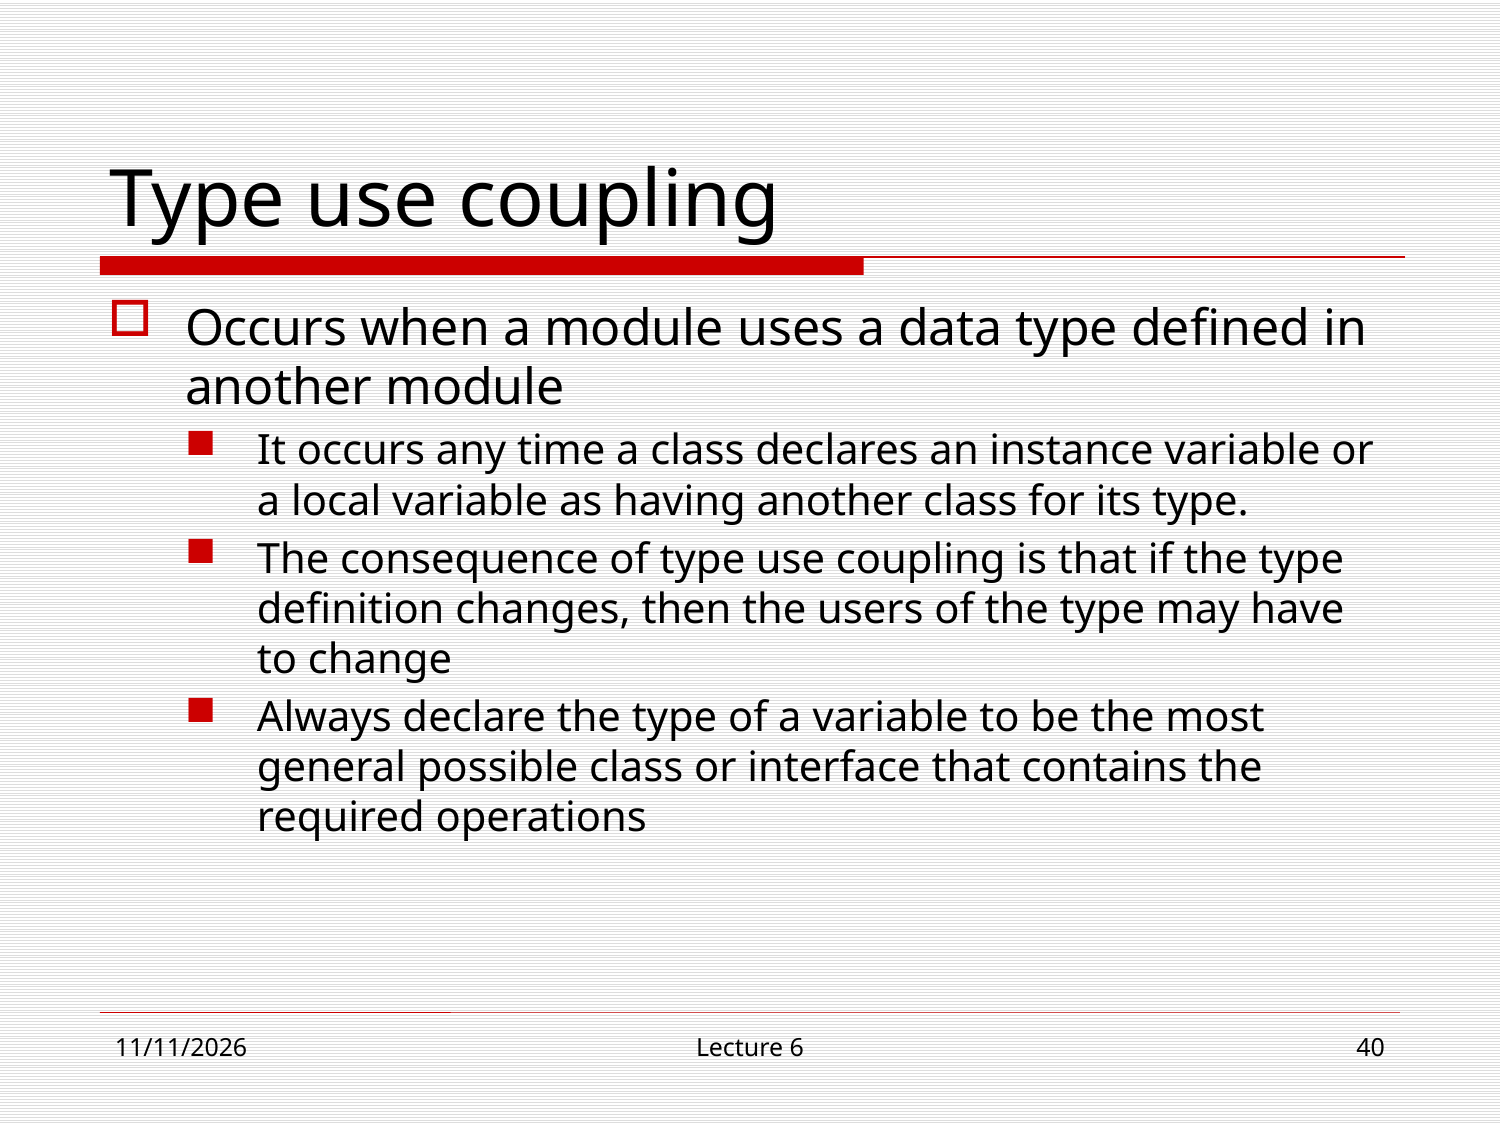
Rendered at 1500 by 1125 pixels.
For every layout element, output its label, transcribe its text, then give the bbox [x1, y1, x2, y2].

title Type use coupling [94, 50, 1407, 250]
list Occurs when a module uses a data type defined in another module It occurs any time a class declares an instance variable or a local variable as having another class for its type. The consequence of type use coupling is that if the type definition changes, then the users of the type may have to change Always declare the type of a variable to be the most general possible class or interface that contains the required operations [92, 287, 1406, 988]
slide_number 40 [1074, 1024, 1401, 1103]
footer Lecture 6 [512, 1024, 988, 1103]
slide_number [99, 1024, 426, 1103]
